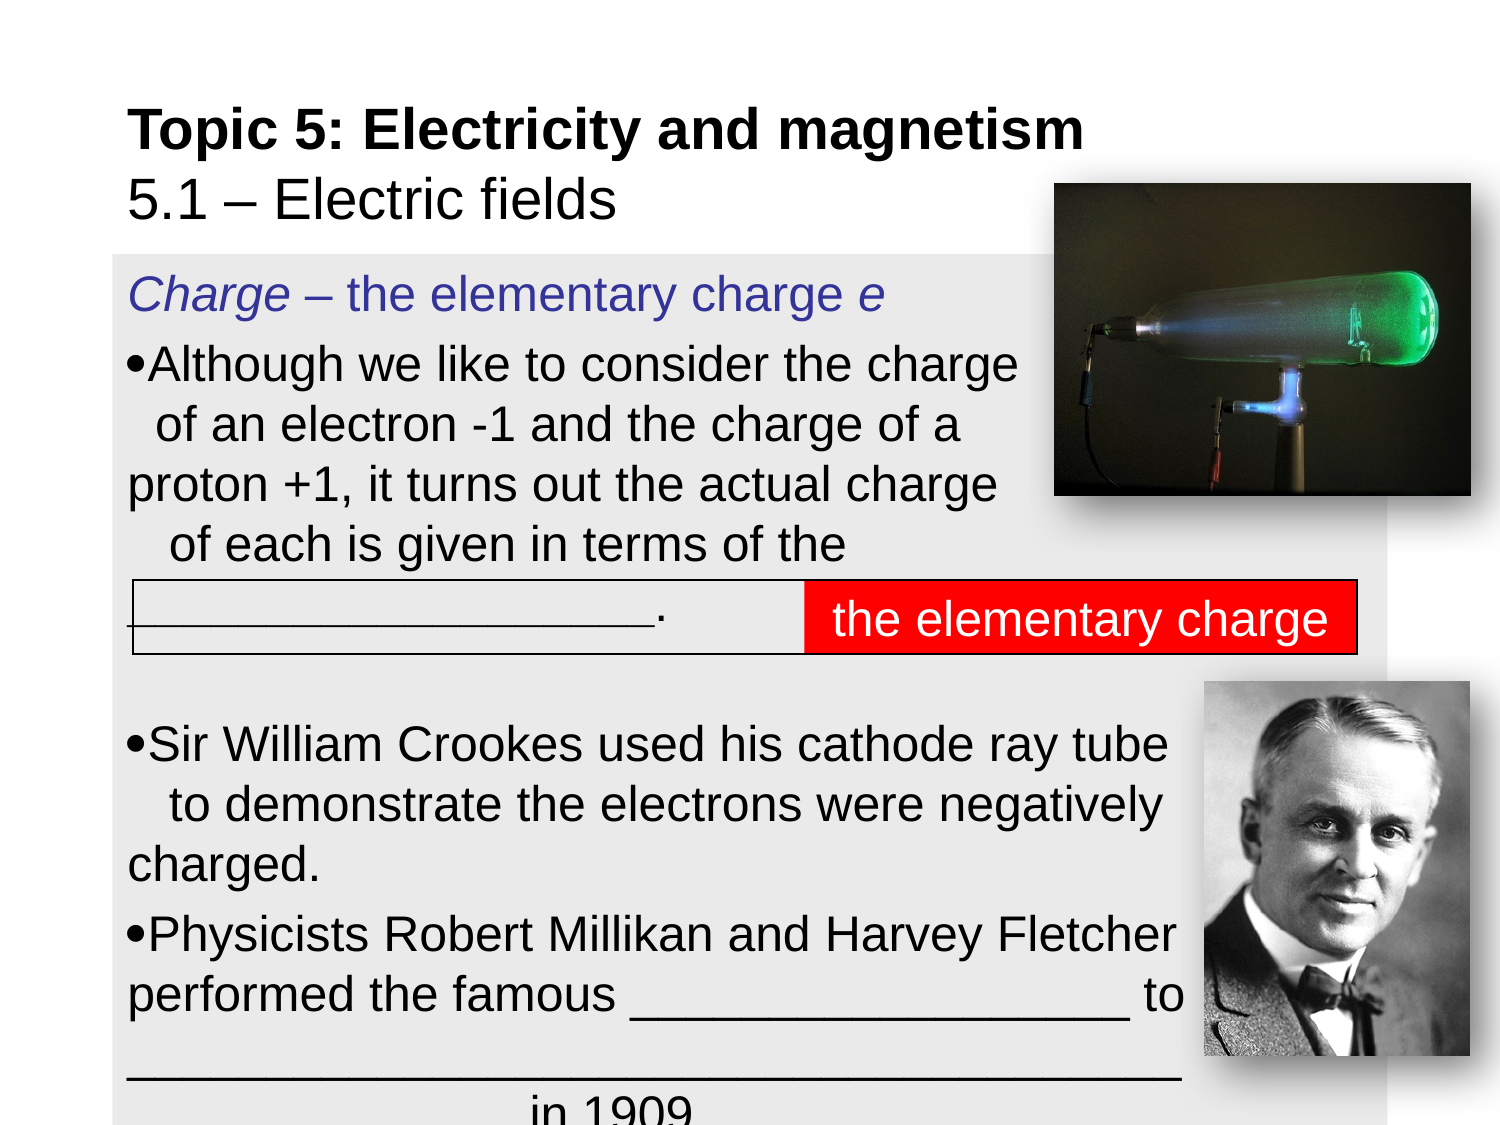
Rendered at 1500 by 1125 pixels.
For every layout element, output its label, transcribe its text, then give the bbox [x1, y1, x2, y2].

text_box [132, 578, 1358, 655]
picture [1204, 680, 1470, 1056]
title Topic 5: Electricity and magnetism 5.1 – Electric fields [112, 87, 1388, 235]
text_box Charge – the elementary charge e Although we like to consider the charge of an electron -1 and the charge of a proton +1, it turns out the actual charge of each is given in terms of the ___________________. Sir William Crookes used his cathode ray tube to demonstrate the electrons were negatively charged. Physicists Robert Millikan and Harvey Fletcher performed the famous __________________ to ______________________________________ ______________ in 1909. [112, 254, 1388, 1125]
picture [1053, 183, 1471, 496]
